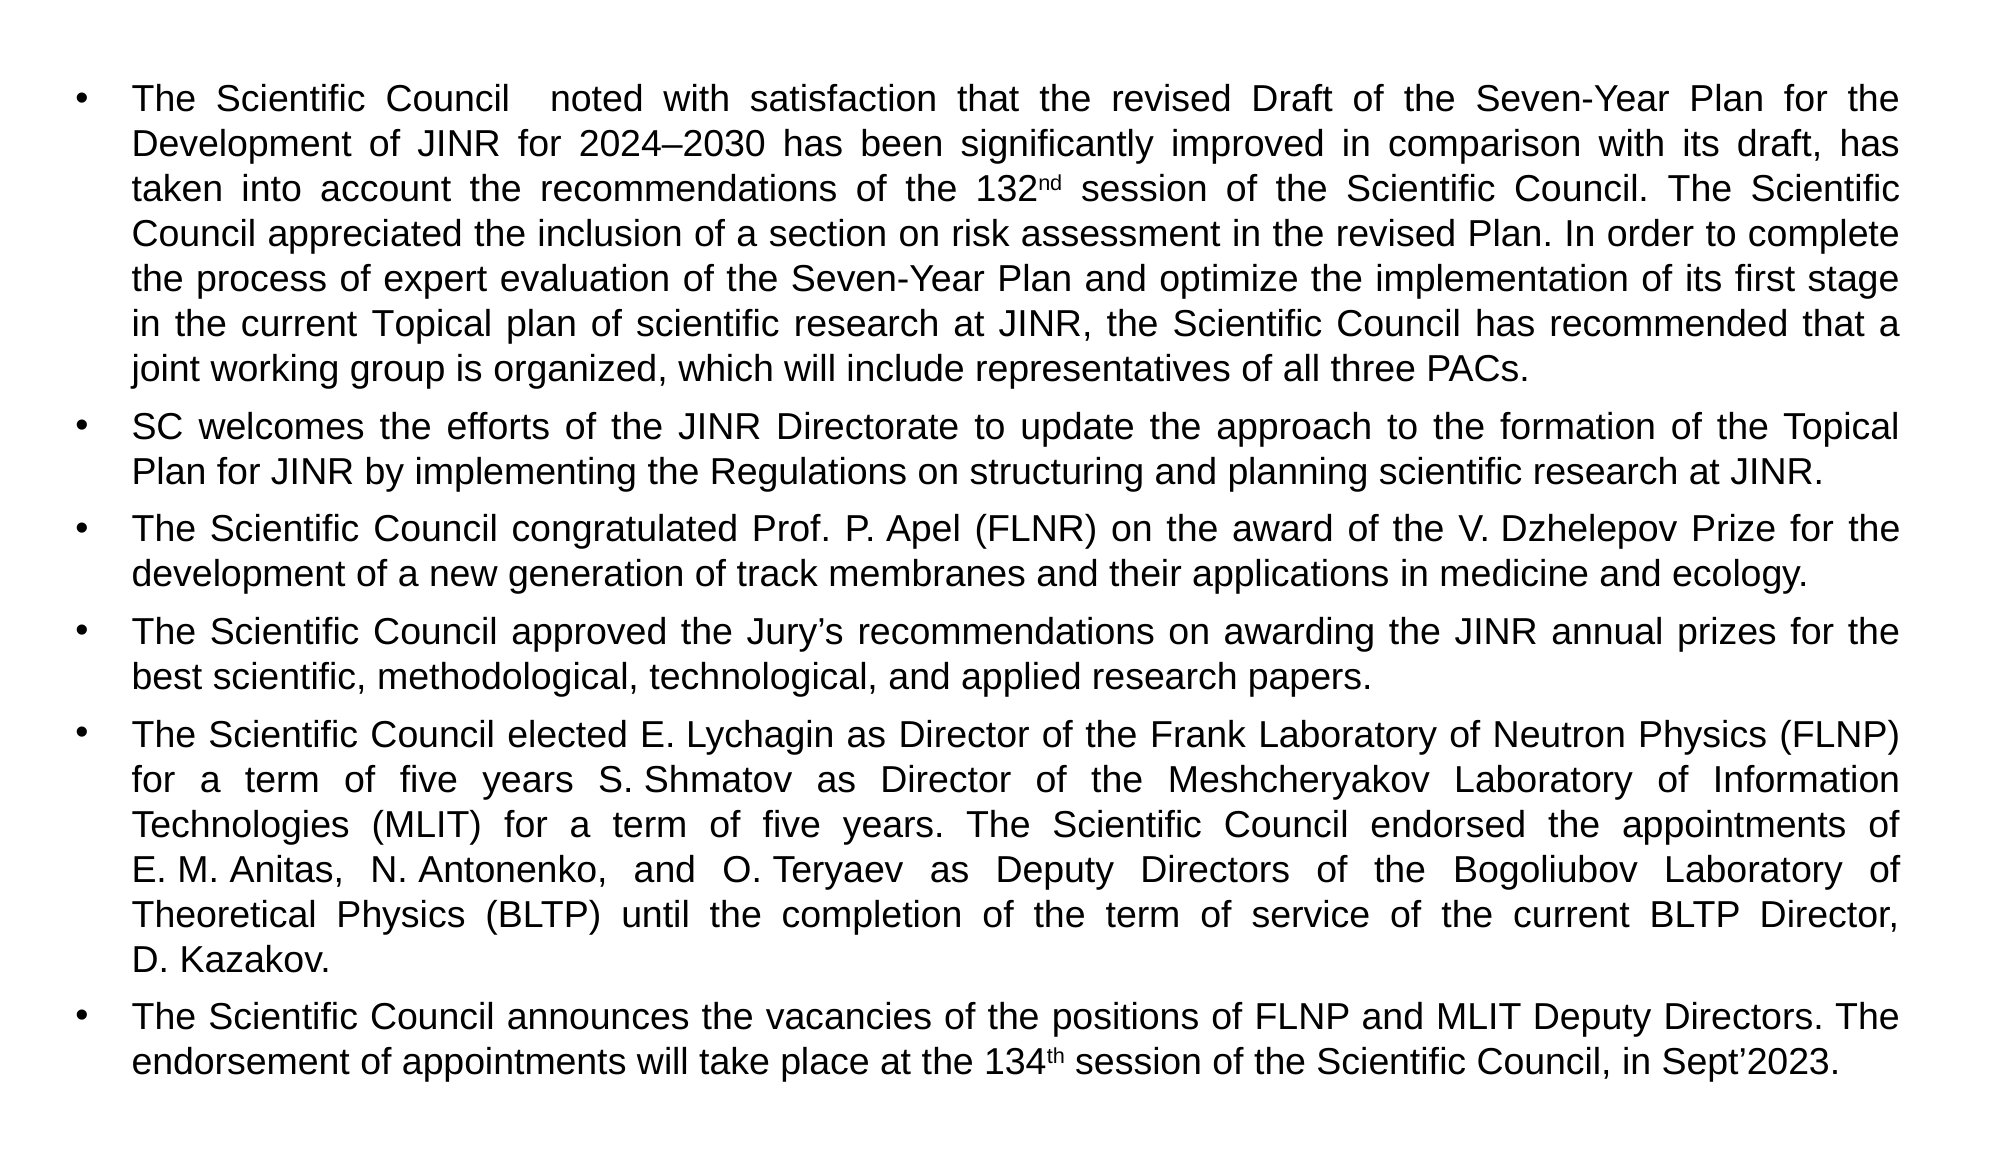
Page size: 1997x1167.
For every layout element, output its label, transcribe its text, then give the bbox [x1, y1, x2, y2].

text_box The Scientific Council noted with satisfaction that the revised Draft of the Seven-Year Plan for the Development of JINR for 2024–2030 has been significantly improved in comparison with its draft, has taken into account the recommendations of the 132nd session of the Scientific Council. The Scientific Council appreciated the inclusion of a section on risk assessment in the revised Plan. In order to complete the process of expert evaluation of the Seven-Year Plan and optimize the implementation of its first stage in the current Topical plan of scientific research at JINR, the Scientific Council has recommended that a joint working group is organized, which will include representatives of all three PACs. SC welcomes the efforts of the JINR Directorate to update the approach to the formation of the Topical Plan for JINR by implementing the Regulations on structuring and planning scientific research at JINR. The Scientific Council congratulated Prof. P. Apel (FLNR) on the award of the V. Dzhelepov Prize for the development of а new generation of track membranes and their applications in medicine and ecology. The Scientific Council approved the Jury’s recommendations on awarding the JINR annual prizes for the best scientific, methodological, technological, and applied research papers. The Scientific Council elected E. Lychagin as Director of the Frank Laboratory of Neutron Physics (FLNP) for a term of five years S. Shmatov as Director of the Meshcheryakov Laboratory of Information Technologies (MLIT) for a term of five years. The Scientific Council endorsed the appointments of E. M. Anitas, N. Antonenko, and O. Teryaev as Deputy Directors of the Bogoliubov Laboratory of Theoretical Physics (BLTP) until the completion of the term of service of the current BLTP Director, D. Kazakov. The Scientific Council announces the vacancies of the positions of FLNP and MLIT Deputy Directors. The endorsement of appointments will take place at the 134th session of the Scientific Council, in Sept’2023. [45, 67, 1916, 1090]
